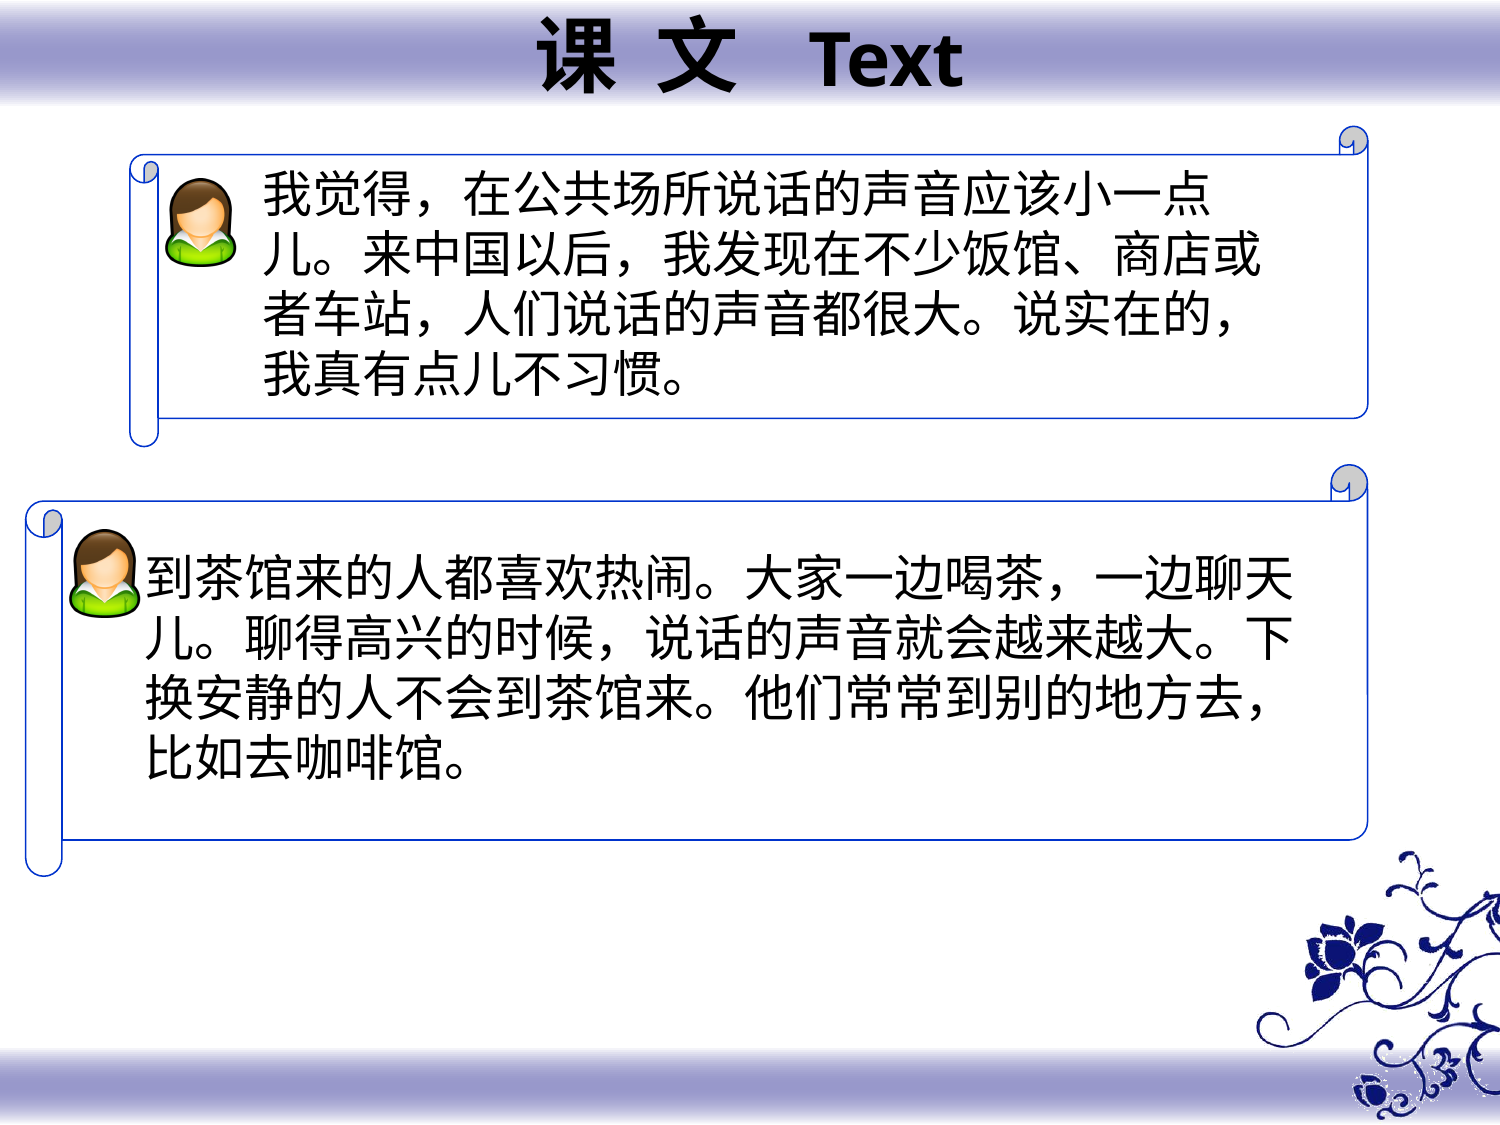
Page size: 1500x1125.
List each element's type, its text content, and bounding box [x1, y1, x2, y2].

text_box [25, 464, 1368, 877]
text_box 课 文 Text [0, 3, 1500, 103]
picture [1245, 840, 1500, 1125]
text_box 到茶馆来的人都喜欢热闹。大家一边喝茶，一边聊天儿。聊得高兴的时候，说话的声音就会越来越大。下换安静的人不会到茶馆来。他们常常到别的地方去，比如去咖啡馆。 [129, 539, 1344, 809]
picture [60, 529, 149, 618]
text_box 我觉得，在公共场所说话的声音应该小一点儿。来中国以后，我发现在不少饭馆、商店或者车站，人们说话的声音都很大。说实在的，我真有点儿不习惯。 [247, 154, 1321, 410]
text_box [129, 126, 1368, 447]
picture [155, 178, 245, 268]
